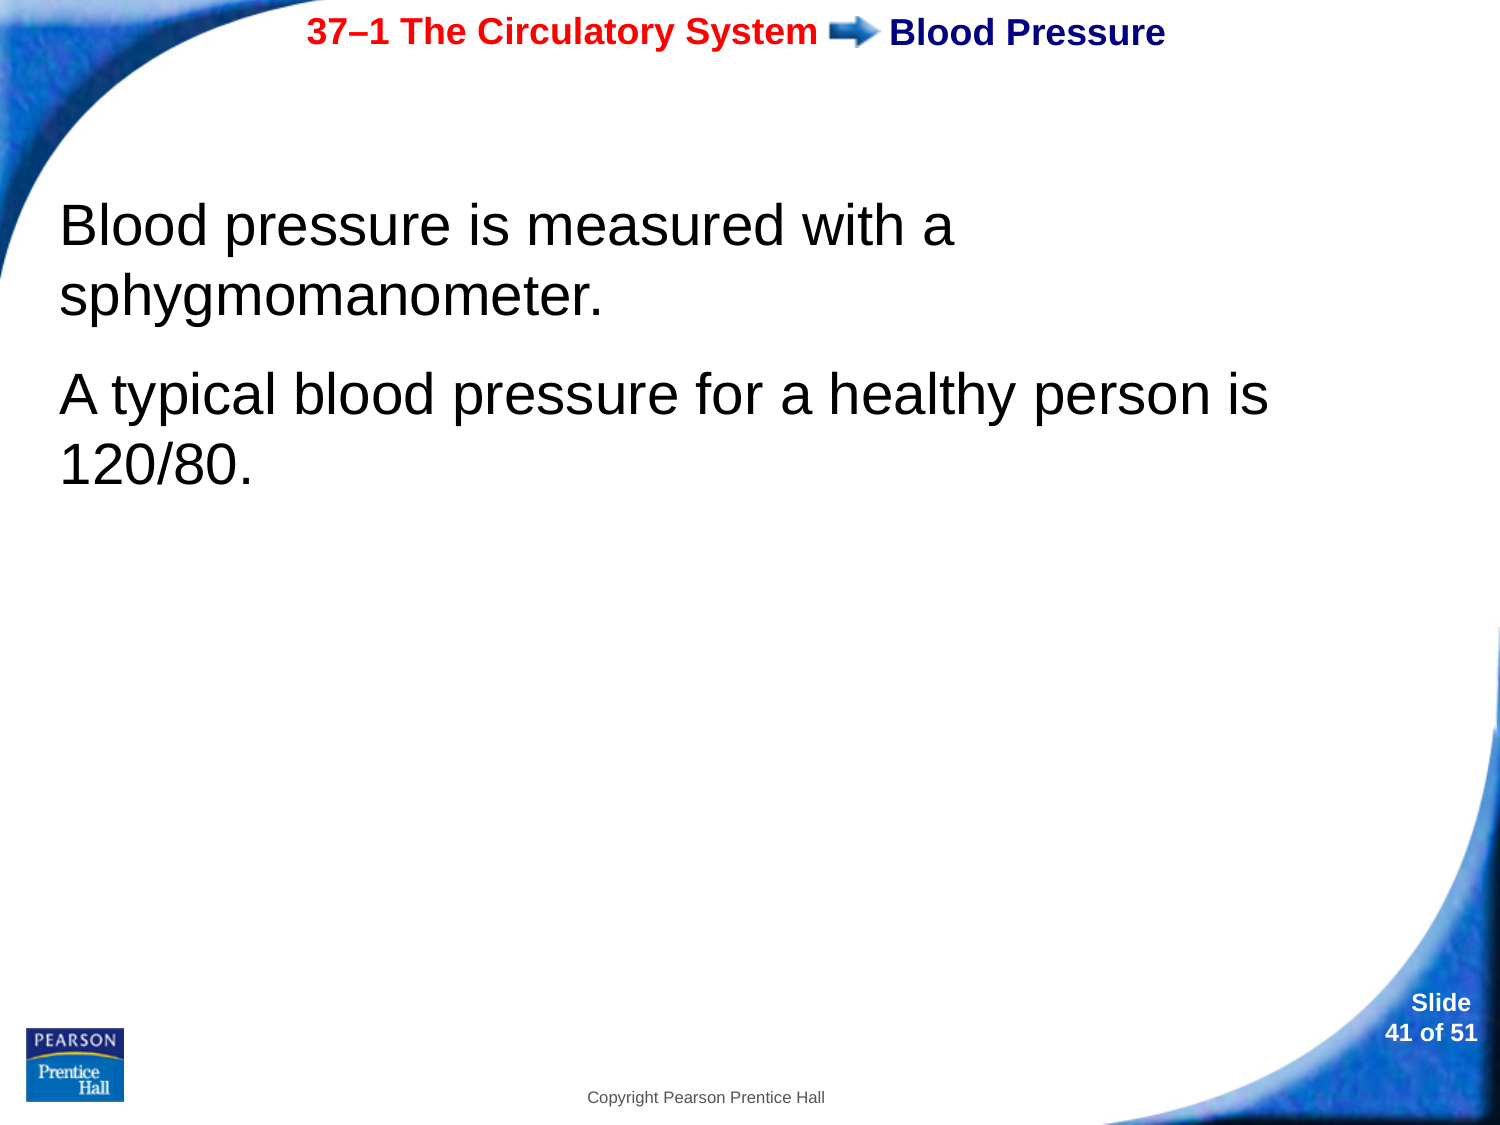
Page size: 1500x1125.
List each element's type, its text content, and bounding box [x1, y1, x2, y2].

title Blood Pressure [873, 0, 1500, 76]
list Blood pressure is measured with a sphygmomanometer. A typical blood pressure for a healthy person is 120/80. [44, 179, 1463, 976]
footer Copyright Pearson Prentice Hall [468, 1078, 945, 1105]
picture [0, 0, 1500, 1125]
